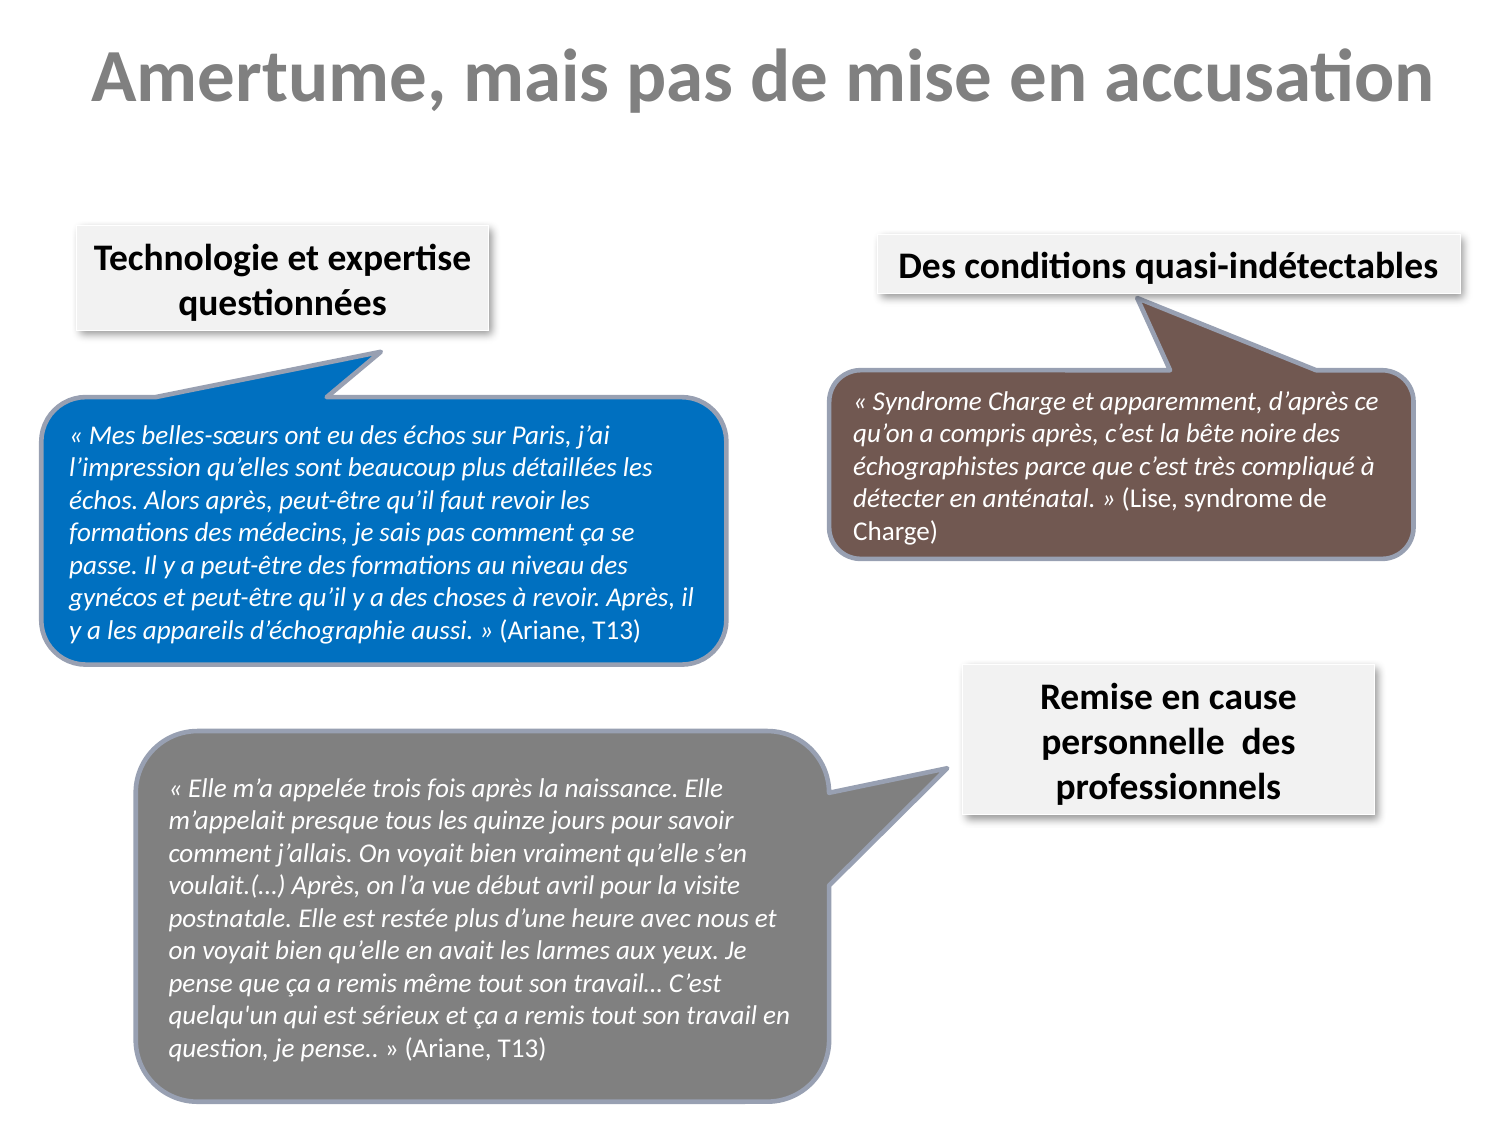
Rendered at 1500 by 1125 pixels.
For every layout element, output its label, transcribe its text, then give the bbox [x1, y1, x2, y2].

text_box Remise en cause personnelle des professionnels [962, 664, 1375, 815]
text_box Amertume, mais pas de mise en accusation [76, 19, 1500, 207]
text_box Des conditions quasi-indétectables [877, 234, 1461, 294]
text_box « Elle m’a appelée trois fois après la naissance. Elle m’appelait presque tous les quinze jours pour savoir comment j’allais. On voyait bien vraiment qu’elle s’en voulait.(…) Après, on l’a vue début avril pour la visite postnatale. Elle est restée plus d’une heure avec nous et on voyait bien qu’elle en avait les larmes aux yeux. Je pense que ça a remis même tout son travail… C’est quelqu'un qui est sérieux et ça a remis tout son travail en question, je pense.. » (Ariane, T13) [133, 728, 950, 1105]
text_box « Syndrome Charge et apparemment, d’après ce qu’on a compris après, c’est la bête noire des échographistes parce que c’est très compliqué à détecter en anténatal. » (Lise, syndrome de Charge) [826, 304, 1416, 562]
text_box « Mes belles-sœurs ont eu des échos sur Paris, j’ai l’impression qu’elles sont beaucoup plus détaillées les échos. Alors après, peut-être qu’il faut revoir les formations des médecins, je sais pas comment ça se passe. Il y a peut-être des formations au niveau des gynécos et peut-être qu’il y a des choses à revoir. Après, il y a les appareils d’échographie aussi. » (Ariane, T13) [38, 349, 729, 667]
text_box Technologie et expertise questionnées [76, 225, 489, 331]
